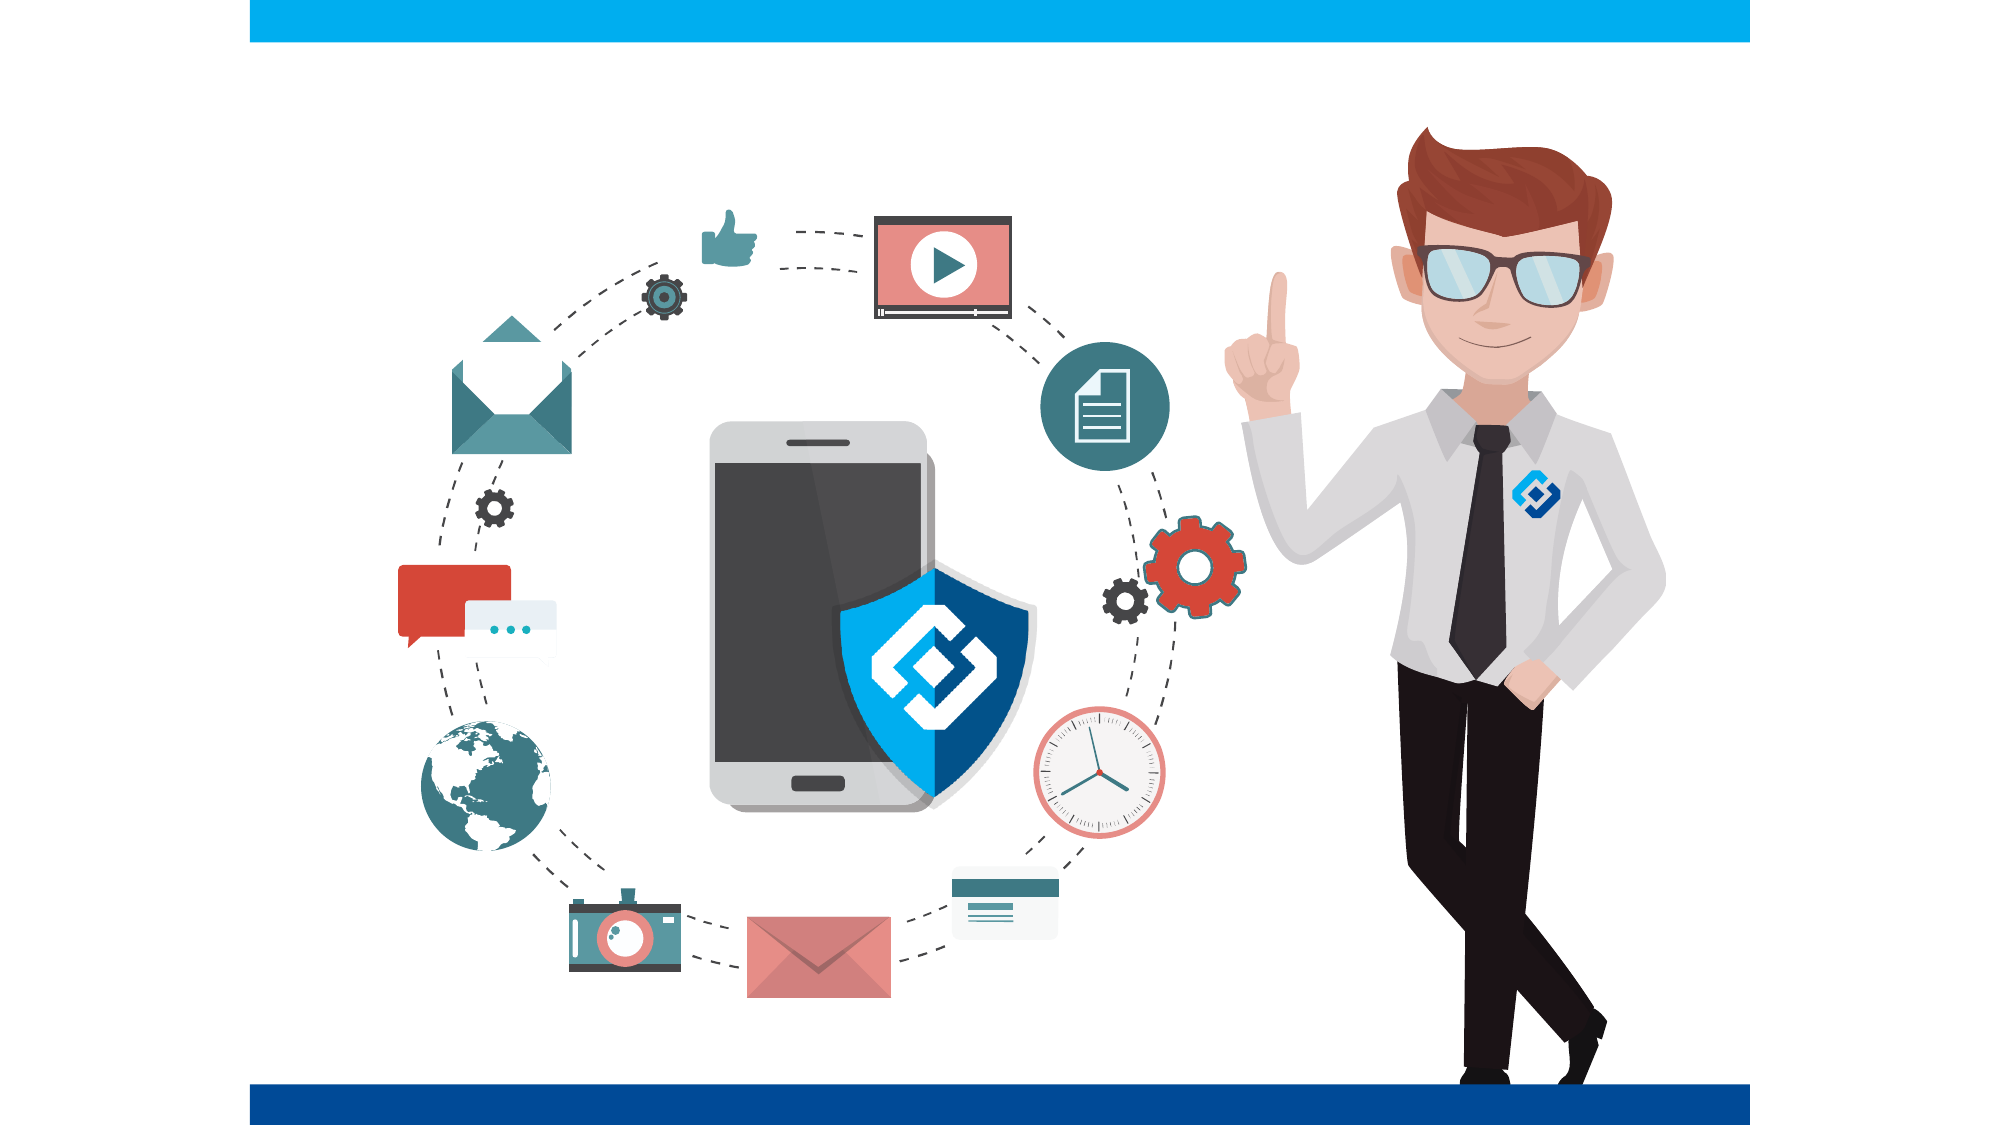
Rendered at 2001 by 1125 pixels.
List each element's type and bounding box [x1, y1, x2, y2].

picture [397, 126, 1666, 1091]
text_box [249, 1083, 1751, 1125]
text_box [249, 0, 1751, 43]
